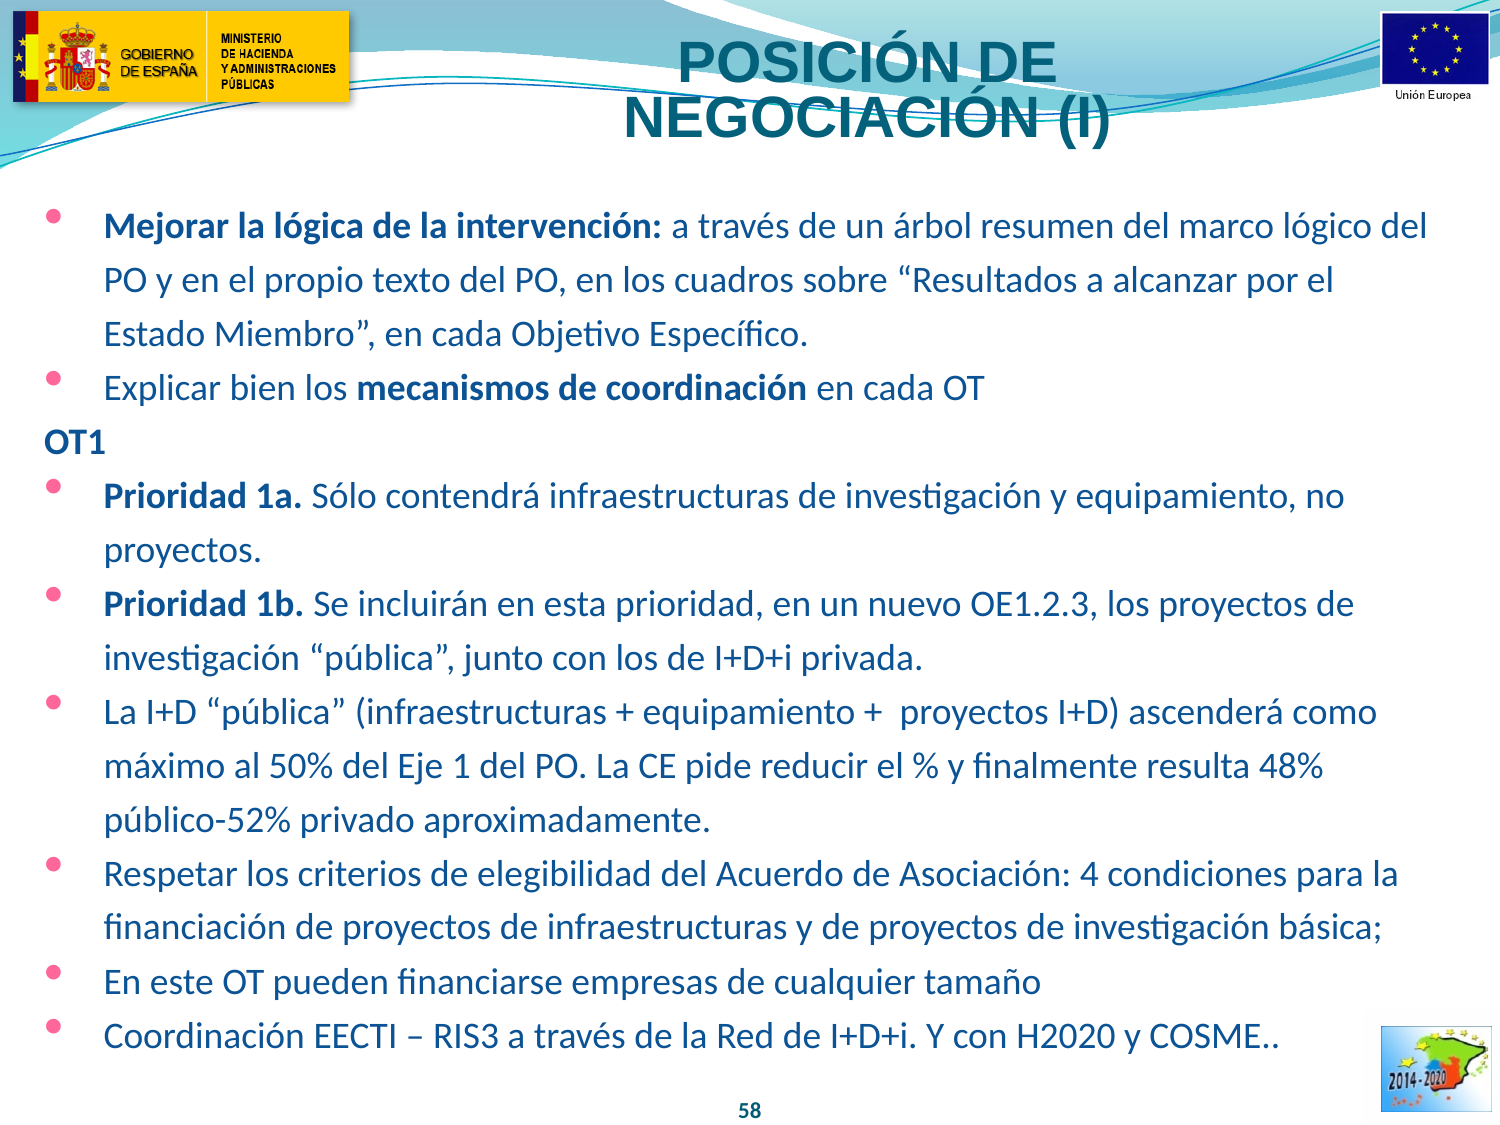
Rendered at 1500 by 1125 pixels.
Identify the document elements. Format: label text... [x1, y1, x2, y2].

text_box Mejorar la lógica de la intervención: a través de un árbol resumen del marco lógico del PO y en el propio texto del PO, en los cuadros sobre “Resultados a alcanzar por el Estado Miembro”, en cada Objetivo Específico. Explicar bien los mecanismos de coordinación en cada OT OT1 Prioridad 1a. Sólo contendrá infraestructuras de investigación y equipamiento, no proyectos. Prioridad 1b. Se incluirán en esta prioridad, en un nuevo OE1.2.3, los proyectos de investigación “pública”, junto con los de I+D+i privada. La I+D “pública” (infraestructuras + equipamiento + proyectos I+D) ascenderá como máximo al 50% del Eje 1 del PO. La CE pide reducir el % y finalmente resulta 48% público-52% privado aproximadamente. Respetar los criterios de elegibilidad del Acuerdo de Asociación: 4 condiciones para la financiación de proyectos de infraestructuras y de proyectos de investigación básica; En este OT pueden financiarse empresas de cualquier tamaño Coordinación EECTI – RIS3 a través de la Red de I+D+i. Y con H2020 y COSME.. [29, 184, 1459, 1000]
picture [1380, 11, 1490, 102]
picture [1381, 1026, 1492, 1112]
slide_number 58 [690, 1075, 762, 1123]
text_box POSICIÓN DE NEGOCIACIÓN (I) [490, 37, 1247, 149]
picture [13, 11, 349, 102]
